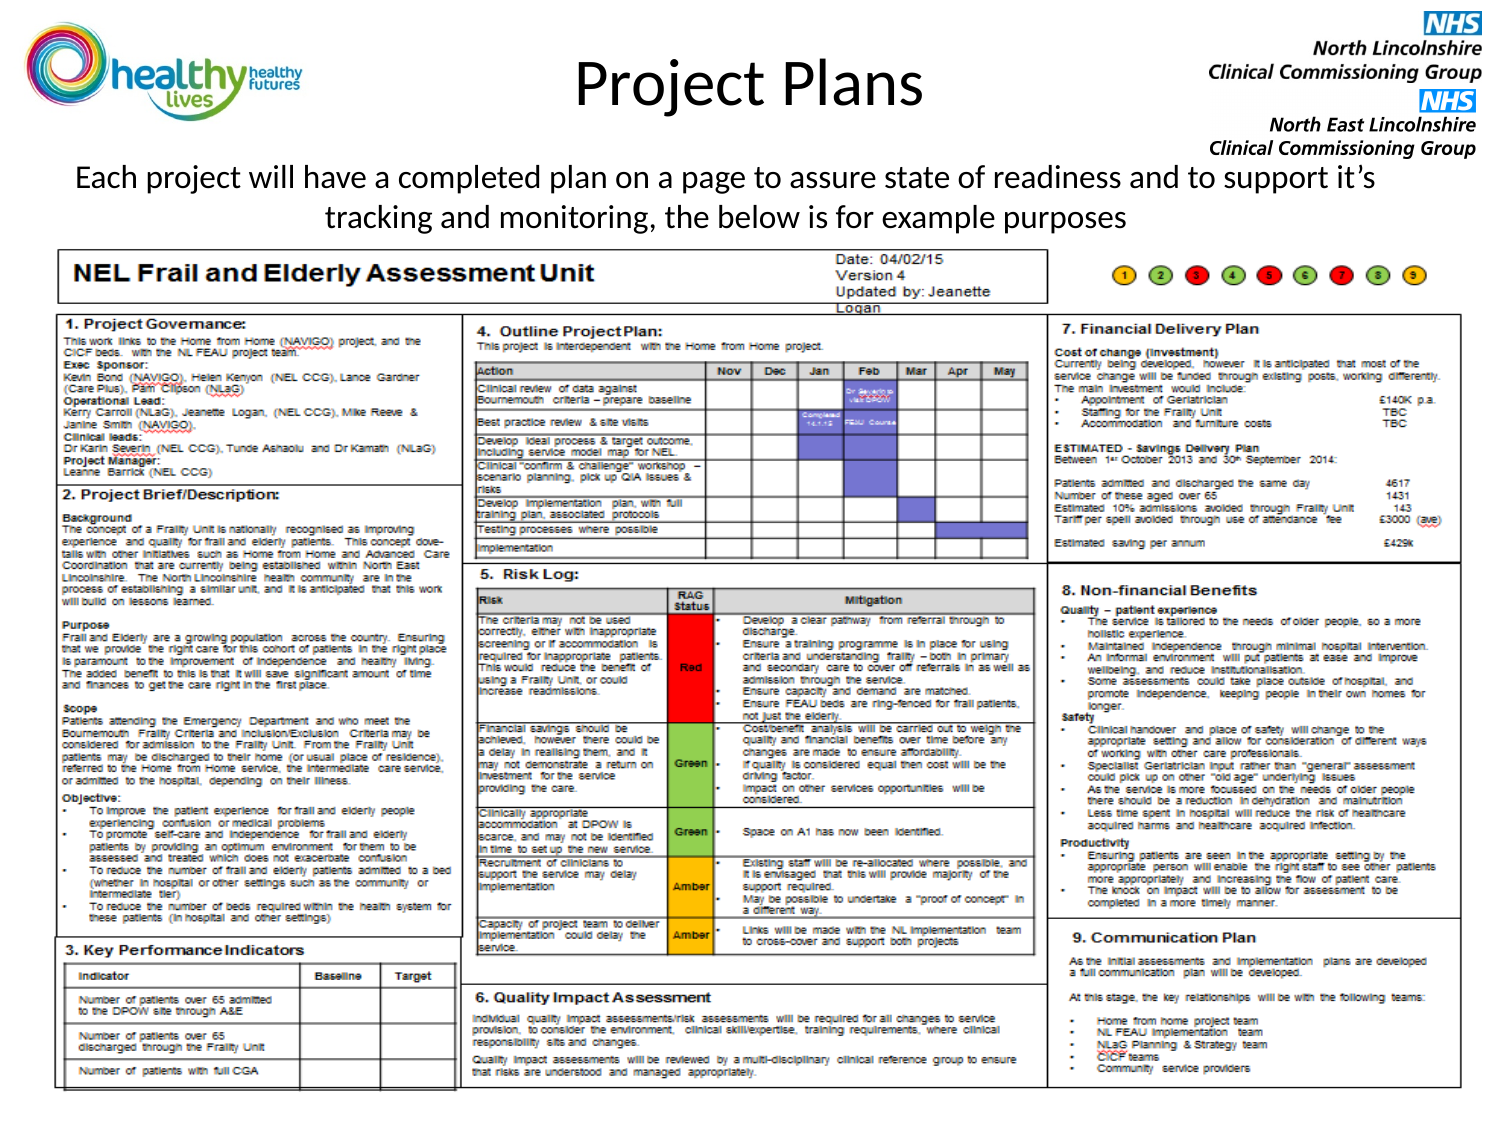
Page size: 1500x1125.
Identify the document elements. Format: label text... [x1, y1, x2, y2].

picture [1210, 89, 1476, 159]
text_box Each project will have a completed plan on a page to assure state of readiness and to support it’s tracking and monitoring, the below is for example purposes [41, 147, 1412, 241]
title Project Plans [75, 30, 1425, 127]
picture [2, 2, 342, 150]
picture [1209, 11, 1482, 83]
picture [41, 243, 1471, 1102]
